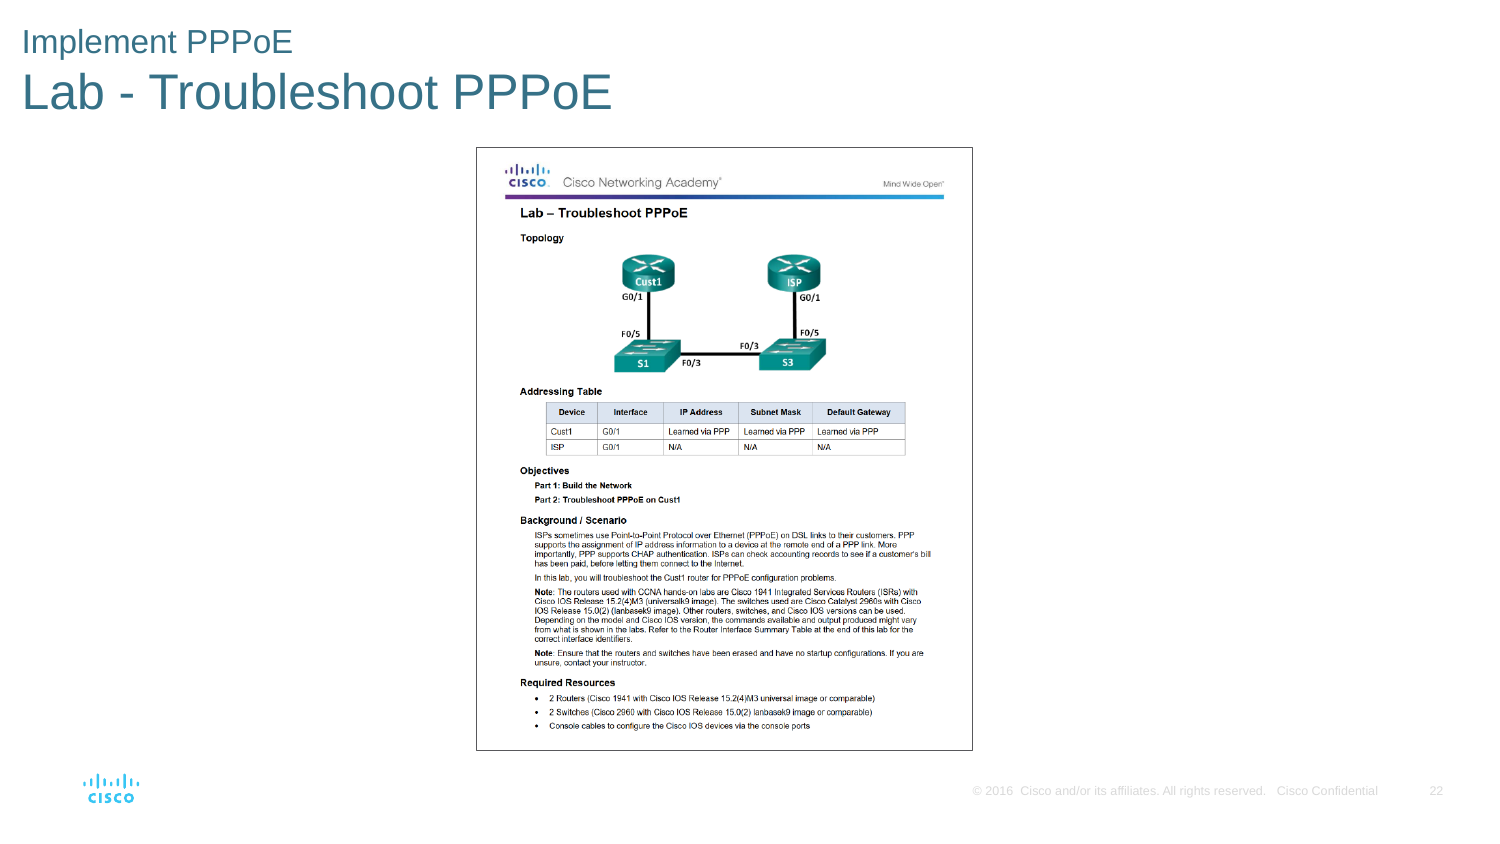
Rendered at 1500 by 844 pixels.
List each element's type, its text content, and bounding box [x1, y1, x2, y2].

text_box [474, 146, 975, 753]
title Implement PPPoE Lab - Troubleshoot PPPoE [6, 7, 1500, 132]
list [484, 148, 965, 743]
